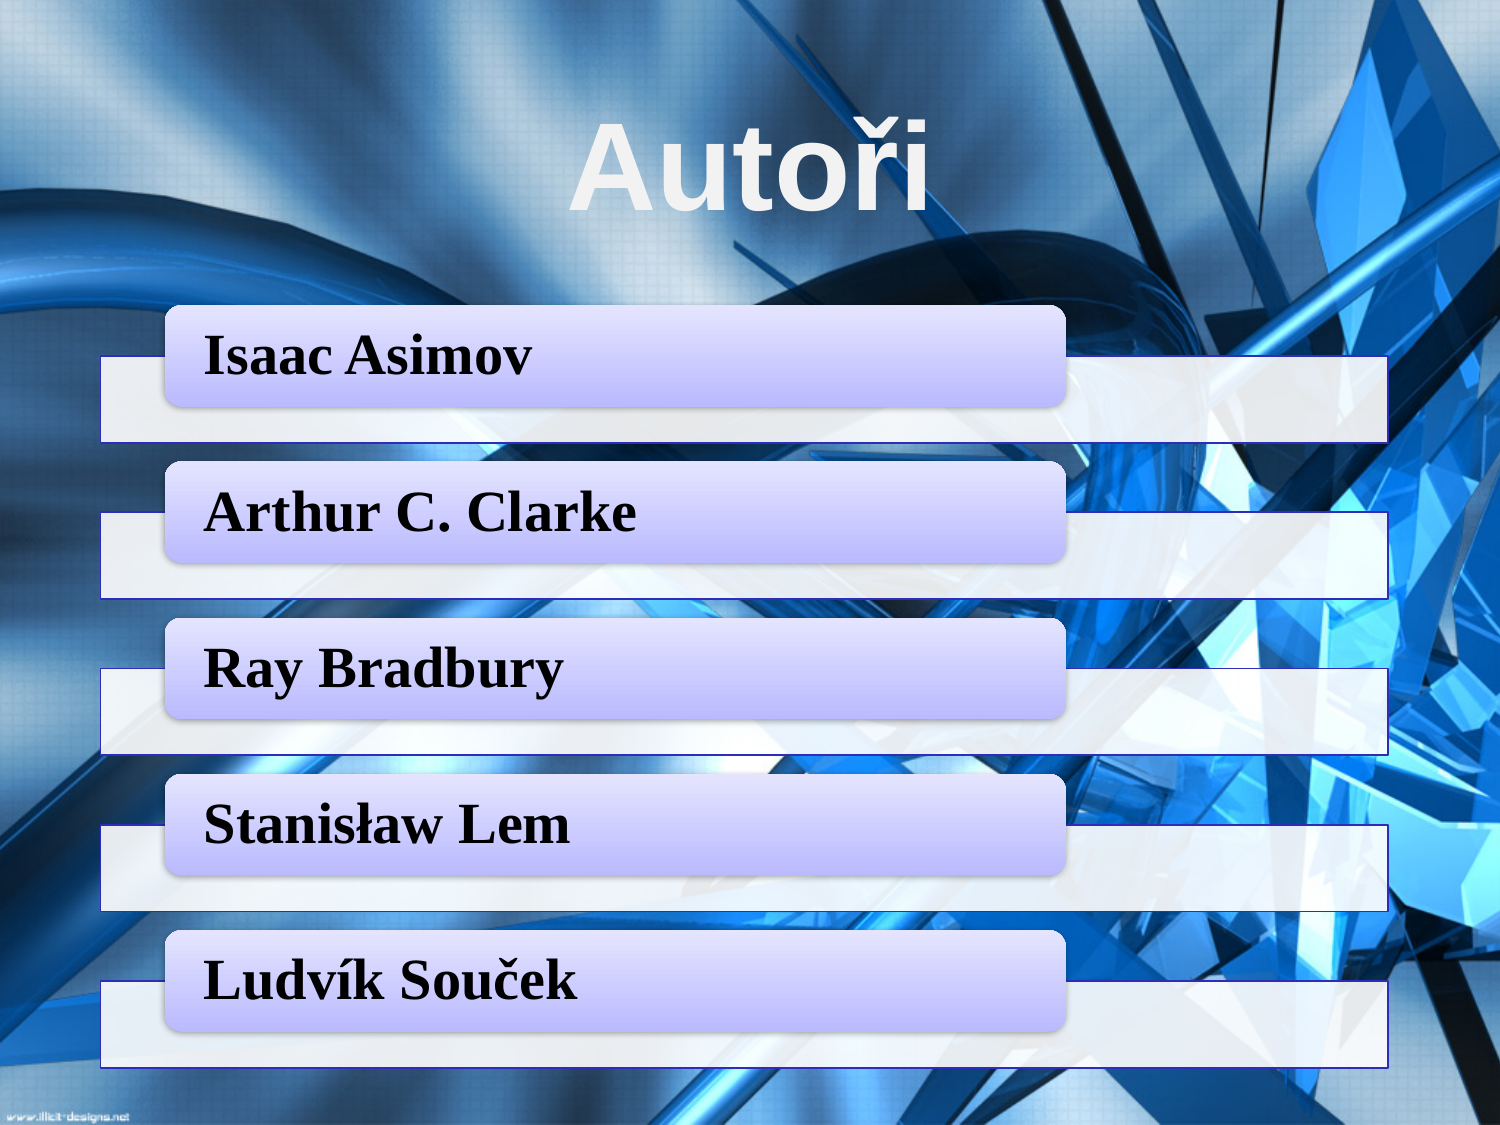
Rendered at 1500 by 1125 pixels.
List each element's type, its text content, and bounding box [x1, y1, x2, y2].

picture [0, 0, 1500, 1125]
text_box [100, 302, 1389, 1071]
text_box Autoři [88, 78, 1412, 243]
